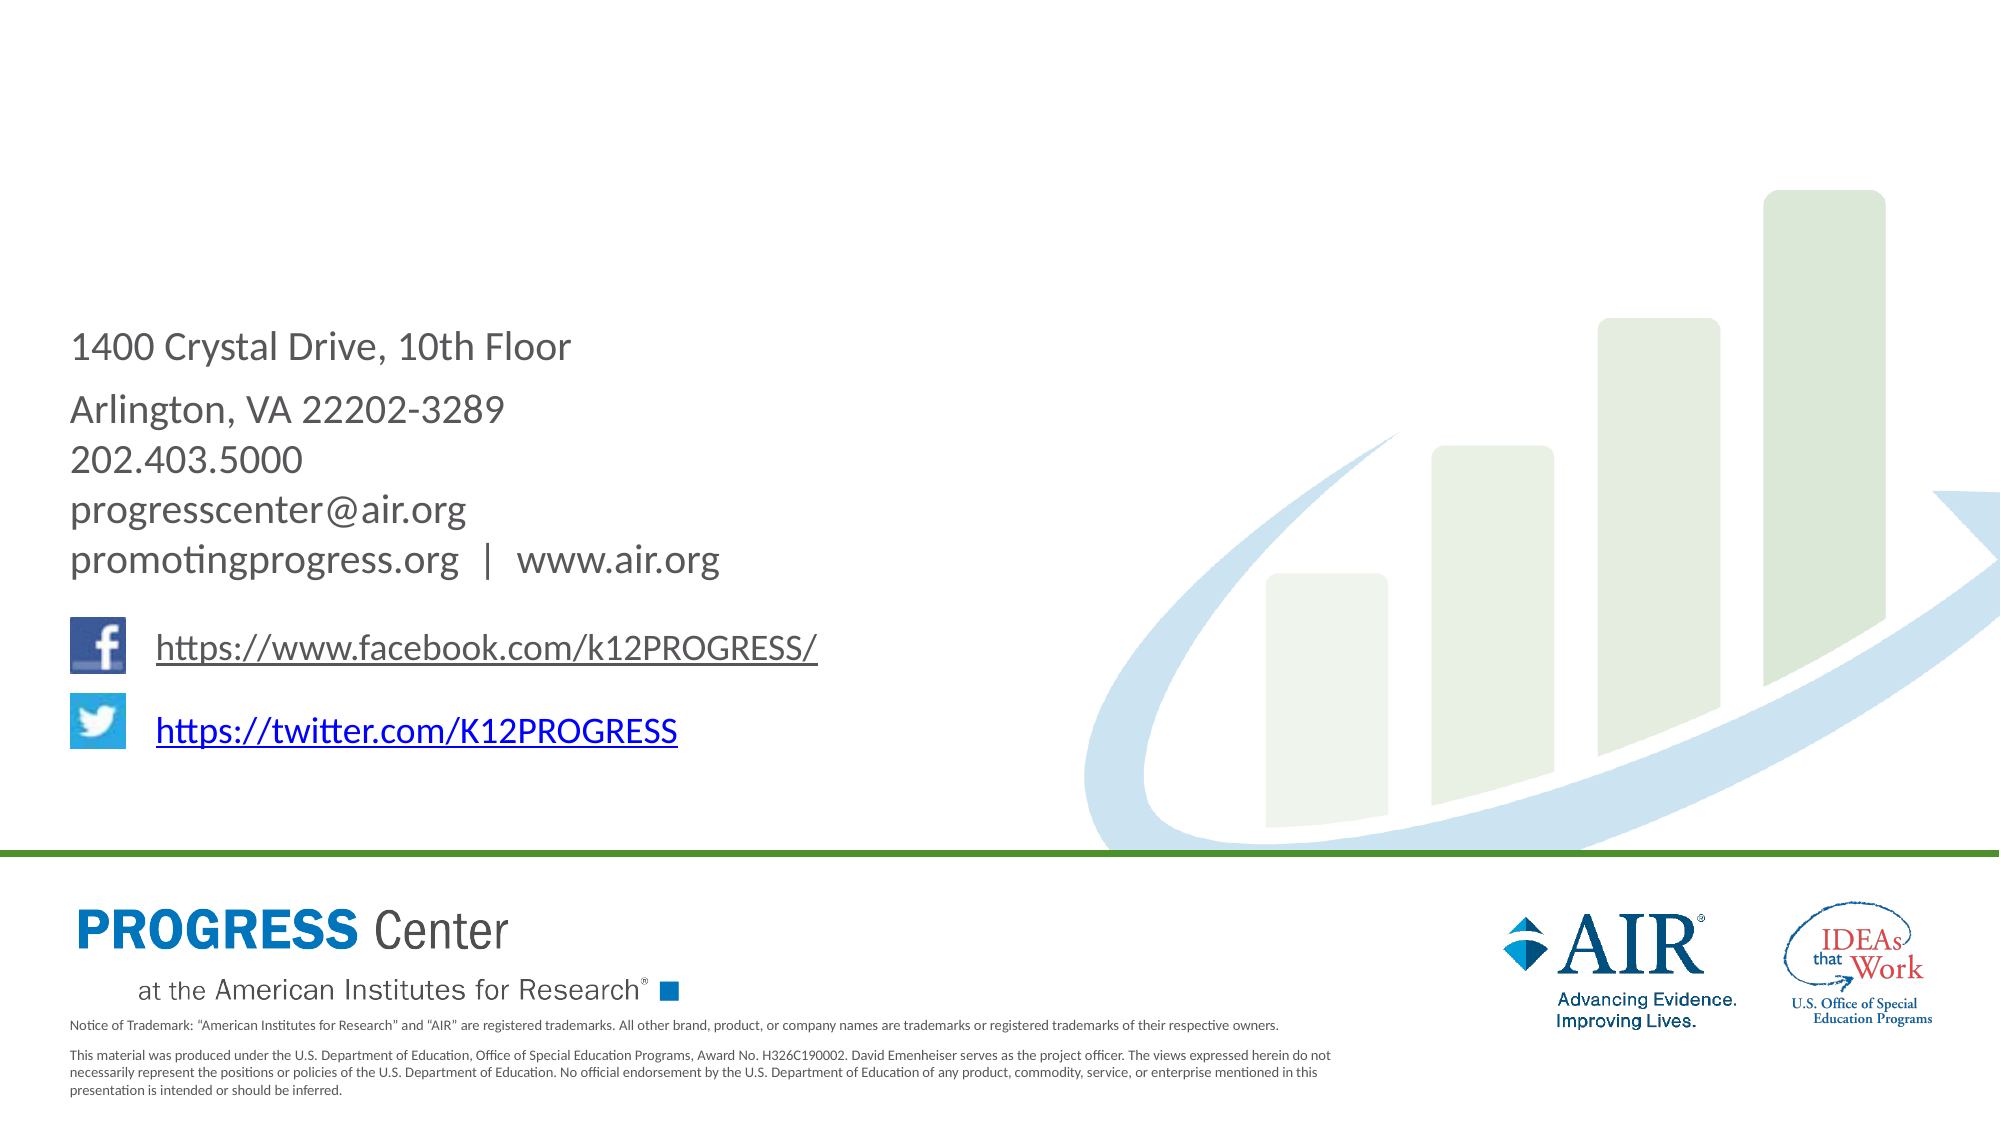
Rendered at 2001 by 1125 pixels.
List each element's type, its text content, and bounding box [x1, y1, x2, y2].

picture [1783, 901, 1932, 1027]
list https://www.facebook.com/k12PROGRESS/ https://twitter.com/K12PROGRESS [155, 623, 985, 746]
subtitle 1400 Crystal Drive, 10th Floor Arlington, VA 22202-3289 202.403.5000 progresscenter@air.org promotingprogress.org | www.air.org [69, 156, 986, 561]
picture [1503, 914, 1736, 1030]
list Notice of Trademark: “American Institutes for Research” and “AIR” are registered trademarks. All other brand, product, or company names are trademarks or registered trademarks of their respective owners. This material was produced under the U.S. Department of Education, Office of Special Education Programs, Award No. H326C190002. David Emenheiser serves as the project officer. The views expressed herein do not necessarily represent the positions or policies of the U.S. Department of Education. No official endorsement by the U.S. Department of Education of any product, commodity, service, or enterprise mentioned in this presentation is intended or should be inferred. [70, 1015, 1354, 1099]
picture [70, 617, 126, 674]
picture [75, 901, 679, 1007]
picture [70, 693, 126, 749]
